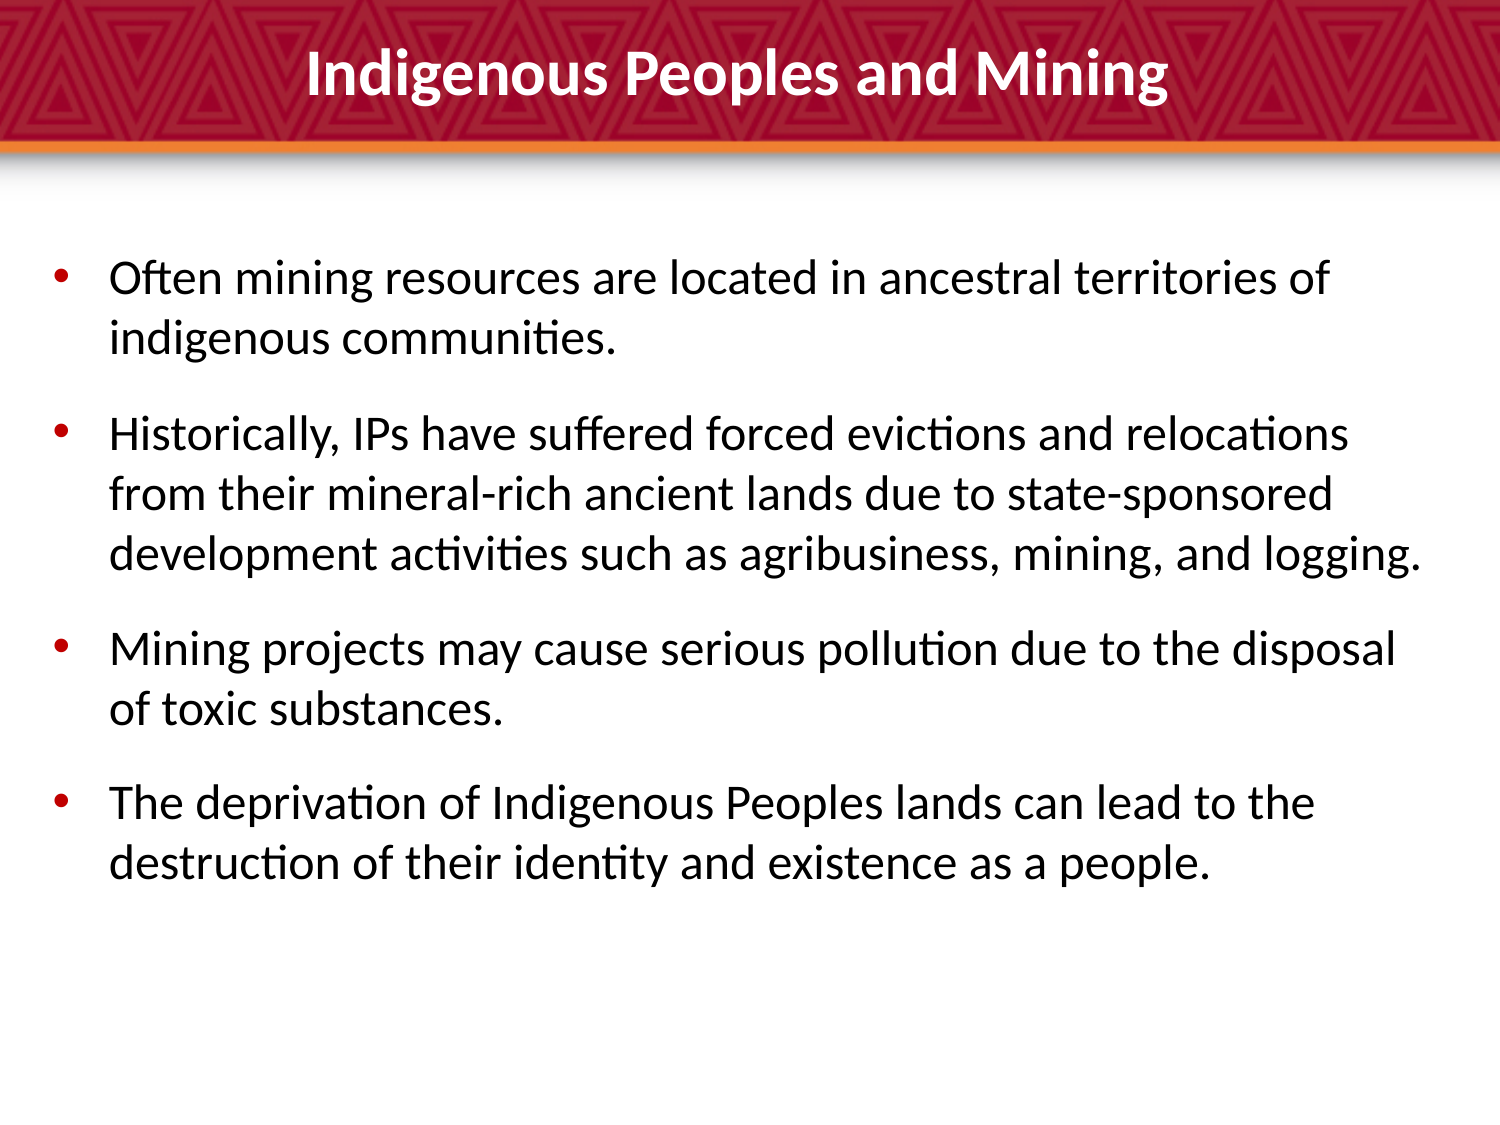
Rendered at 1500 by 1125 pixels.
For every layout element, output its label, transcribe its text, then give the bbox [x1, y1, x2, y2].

title Indigenous Peoples and Mining [62, 0, 1413, 163]
picture [0, 0, 1500, 209]
list Often mining resources are located in ancestral territories of indigenous communities. Historically, IPs have suffered forced evictions and relocations from their mineral-rich ancient lands due to state-sponsored development activities such as agribusiness, mining, and logging. Mining projects may cause serious pollution due to the disposal of toxic substances. The deprivation of Indigenous Peoples lands can lead to the destruction of their identity and existence as a people. [37, 237, 1463, 1125]
